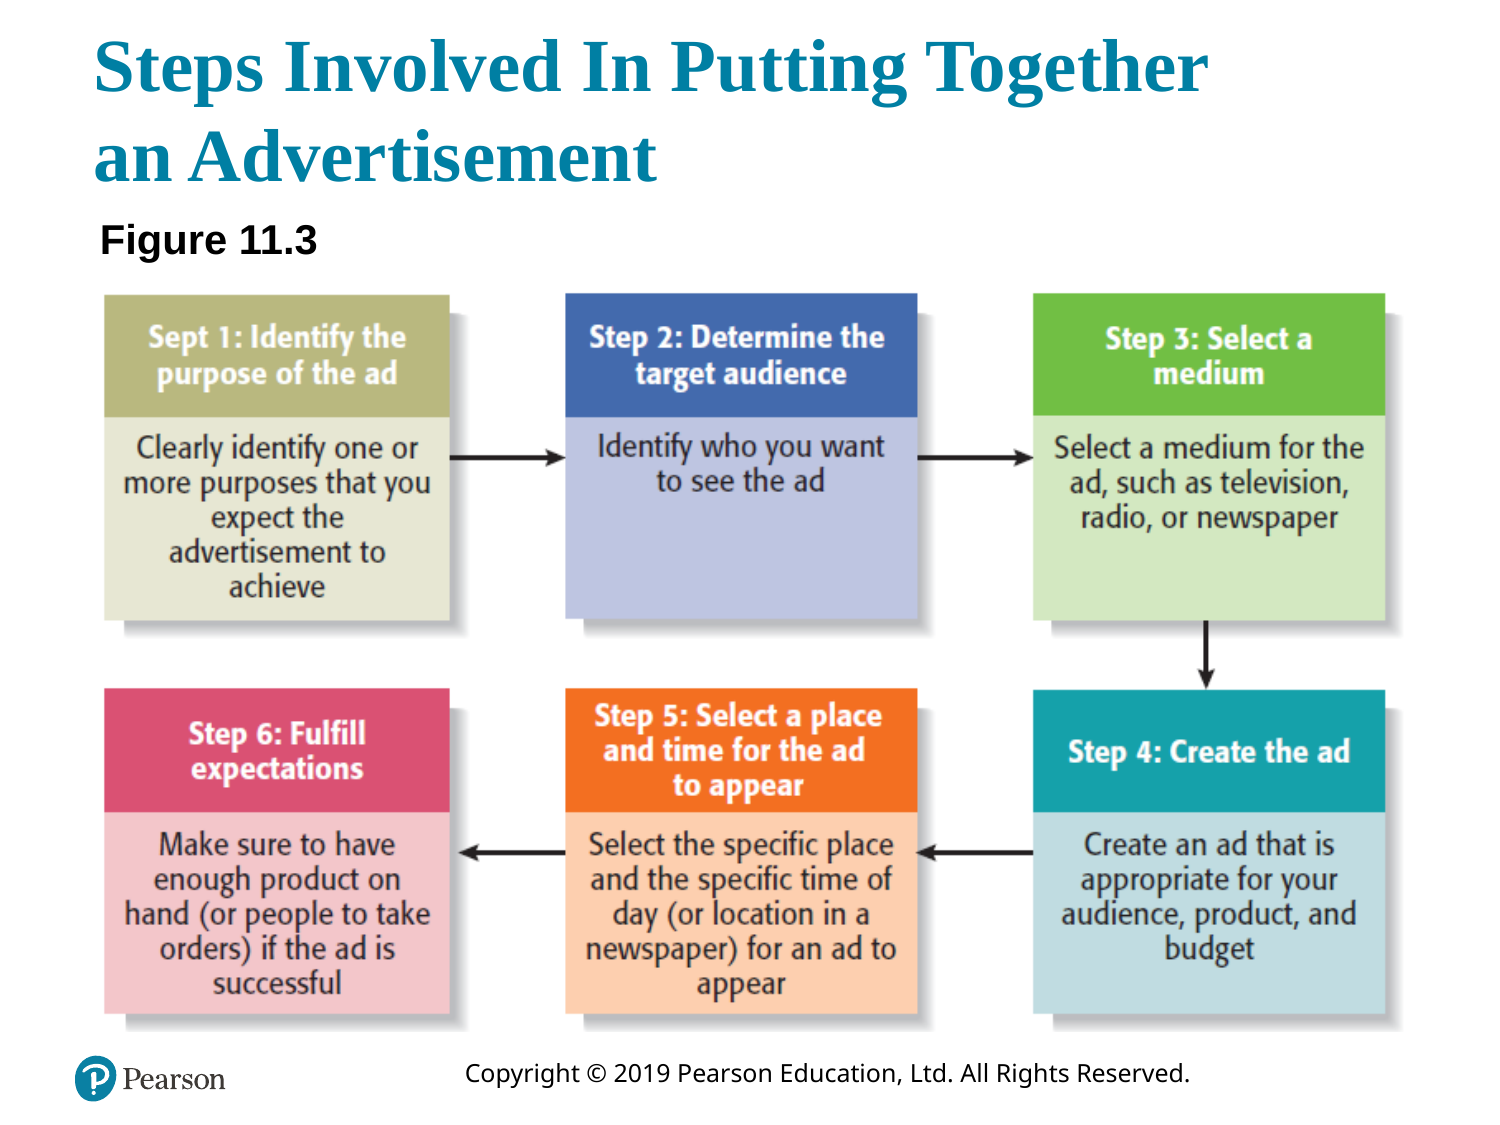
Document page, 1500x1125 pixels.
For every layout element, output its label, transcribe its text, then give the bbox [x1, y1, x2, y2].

title Steps Involved In Putting Together an Advertisement [93, 16, 1444, 197]
list Figure 11.3 [99, 212, 1450, 325]
picture [93, 282, 1407, 1032]
